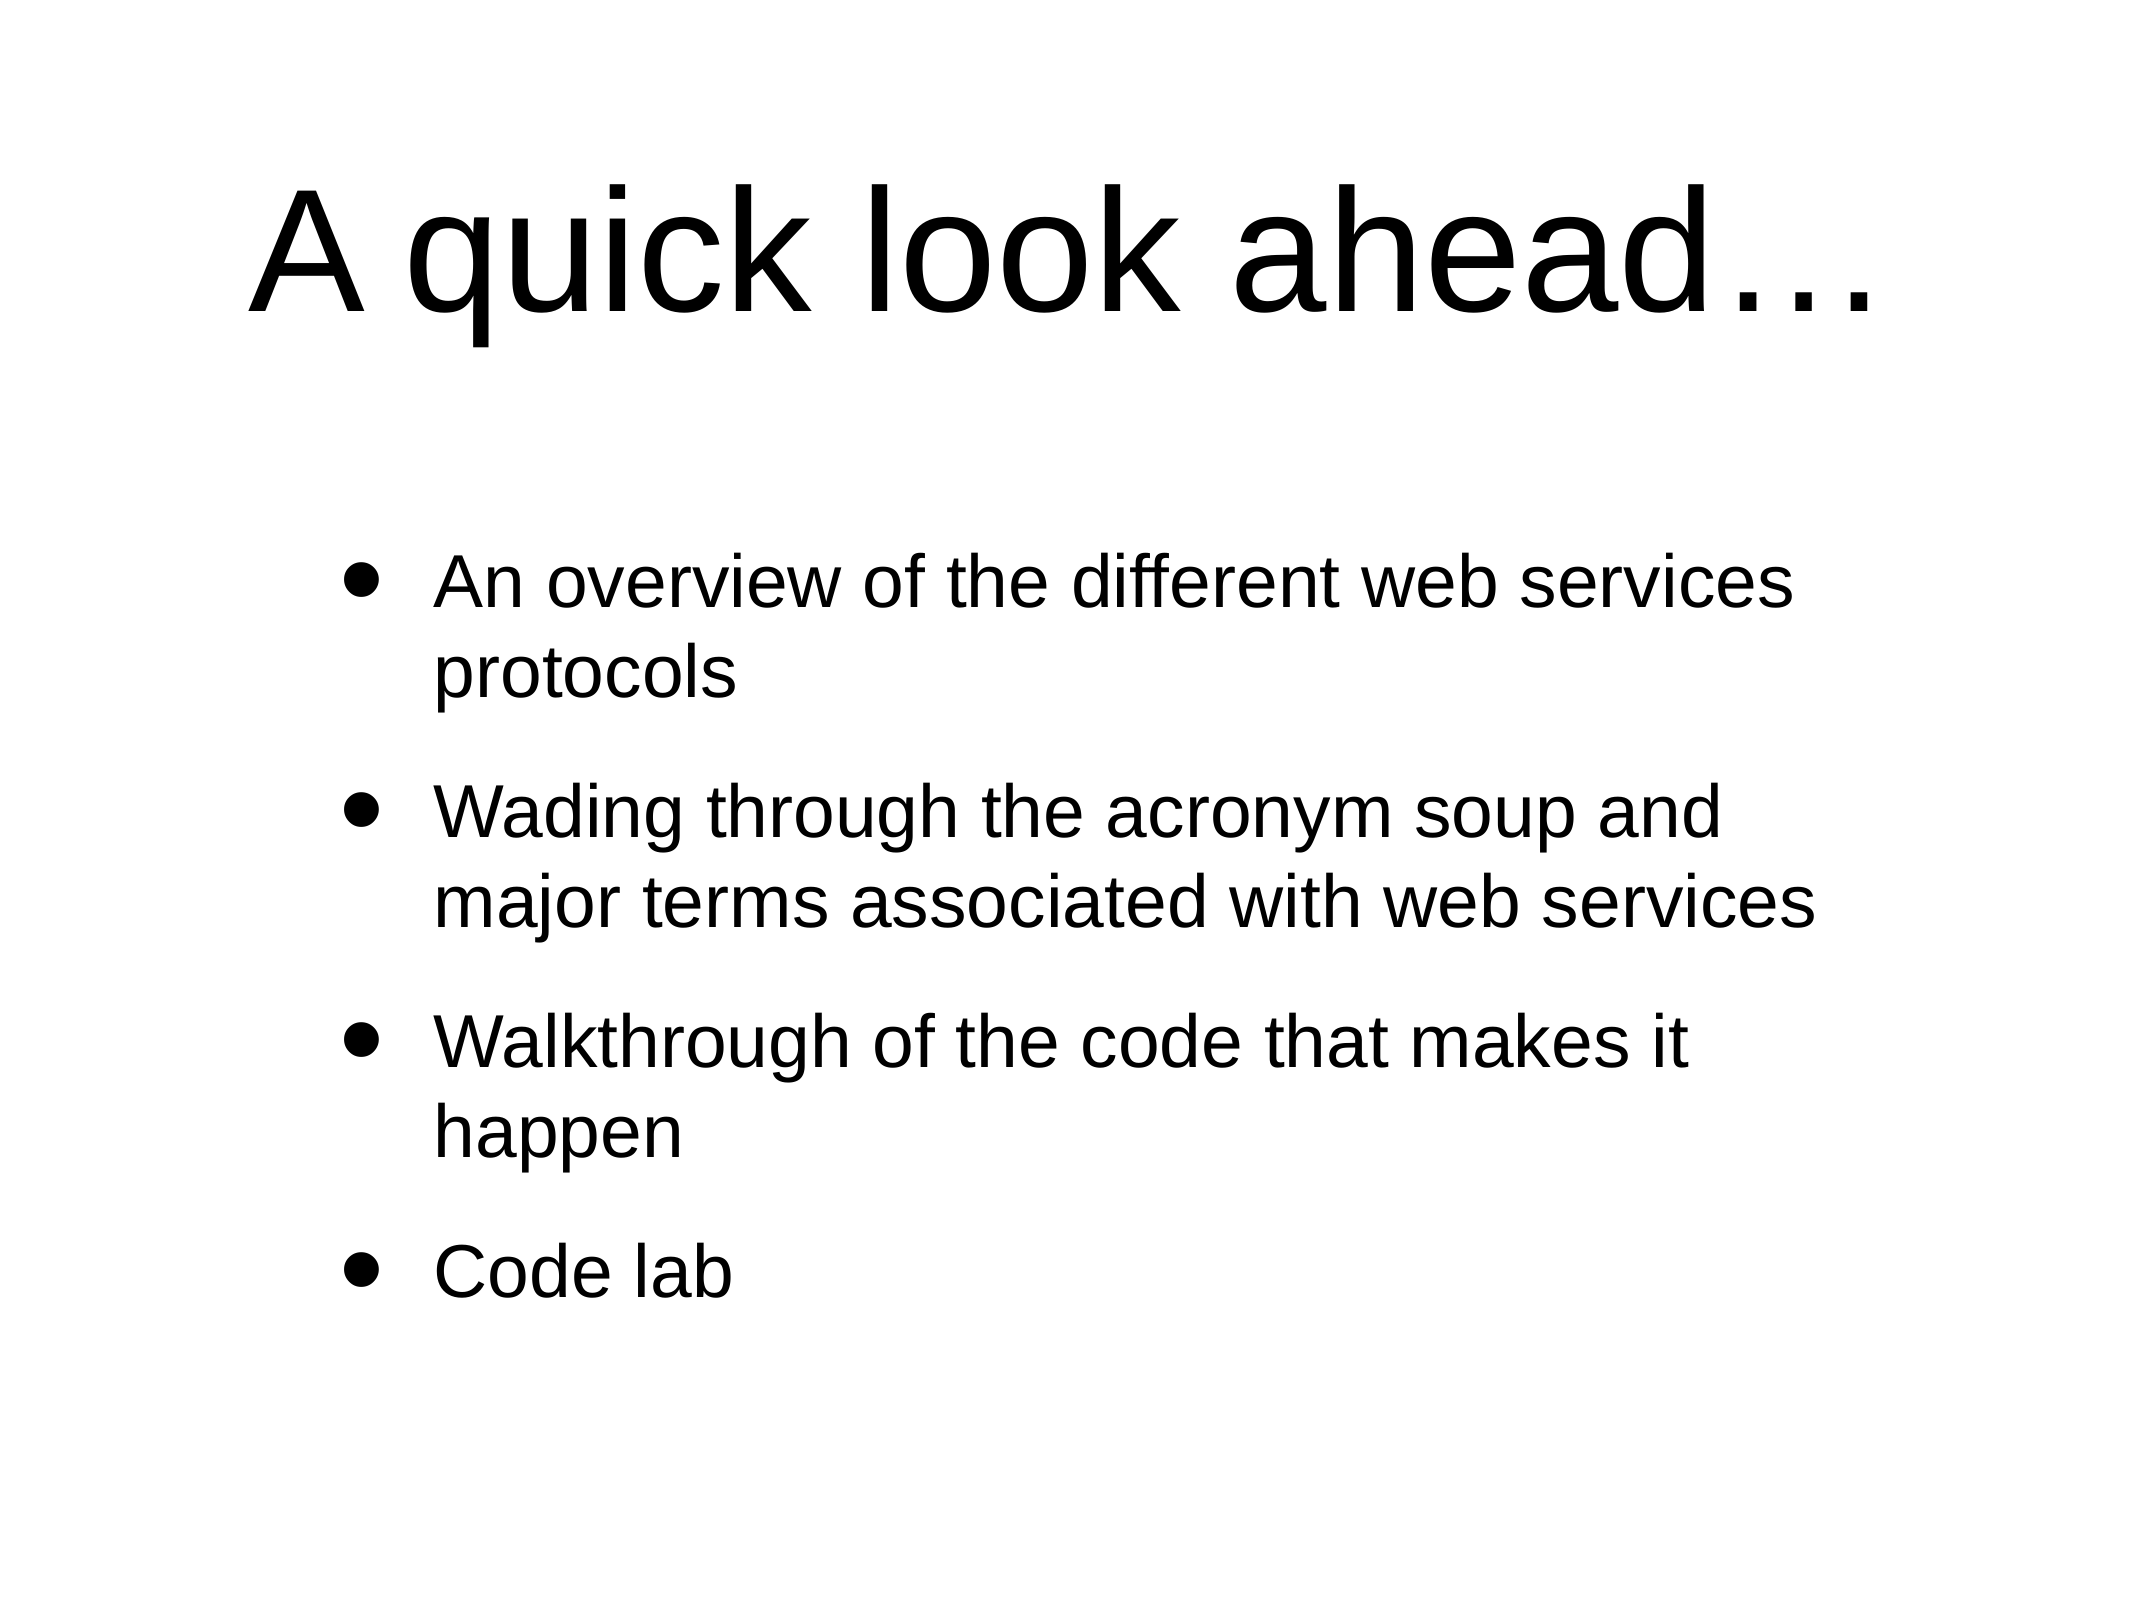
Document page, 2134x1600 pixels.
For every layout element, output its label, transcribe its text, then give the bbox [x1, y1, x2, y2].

list An overview of the different web services protocols Wading through the acronym soup and major terms associated with web services Walkthrough of the code that makes it happen Code lab [208, 453, 1926, 1392]
title A quick look ahead… [208, 41, 1926, 442]
